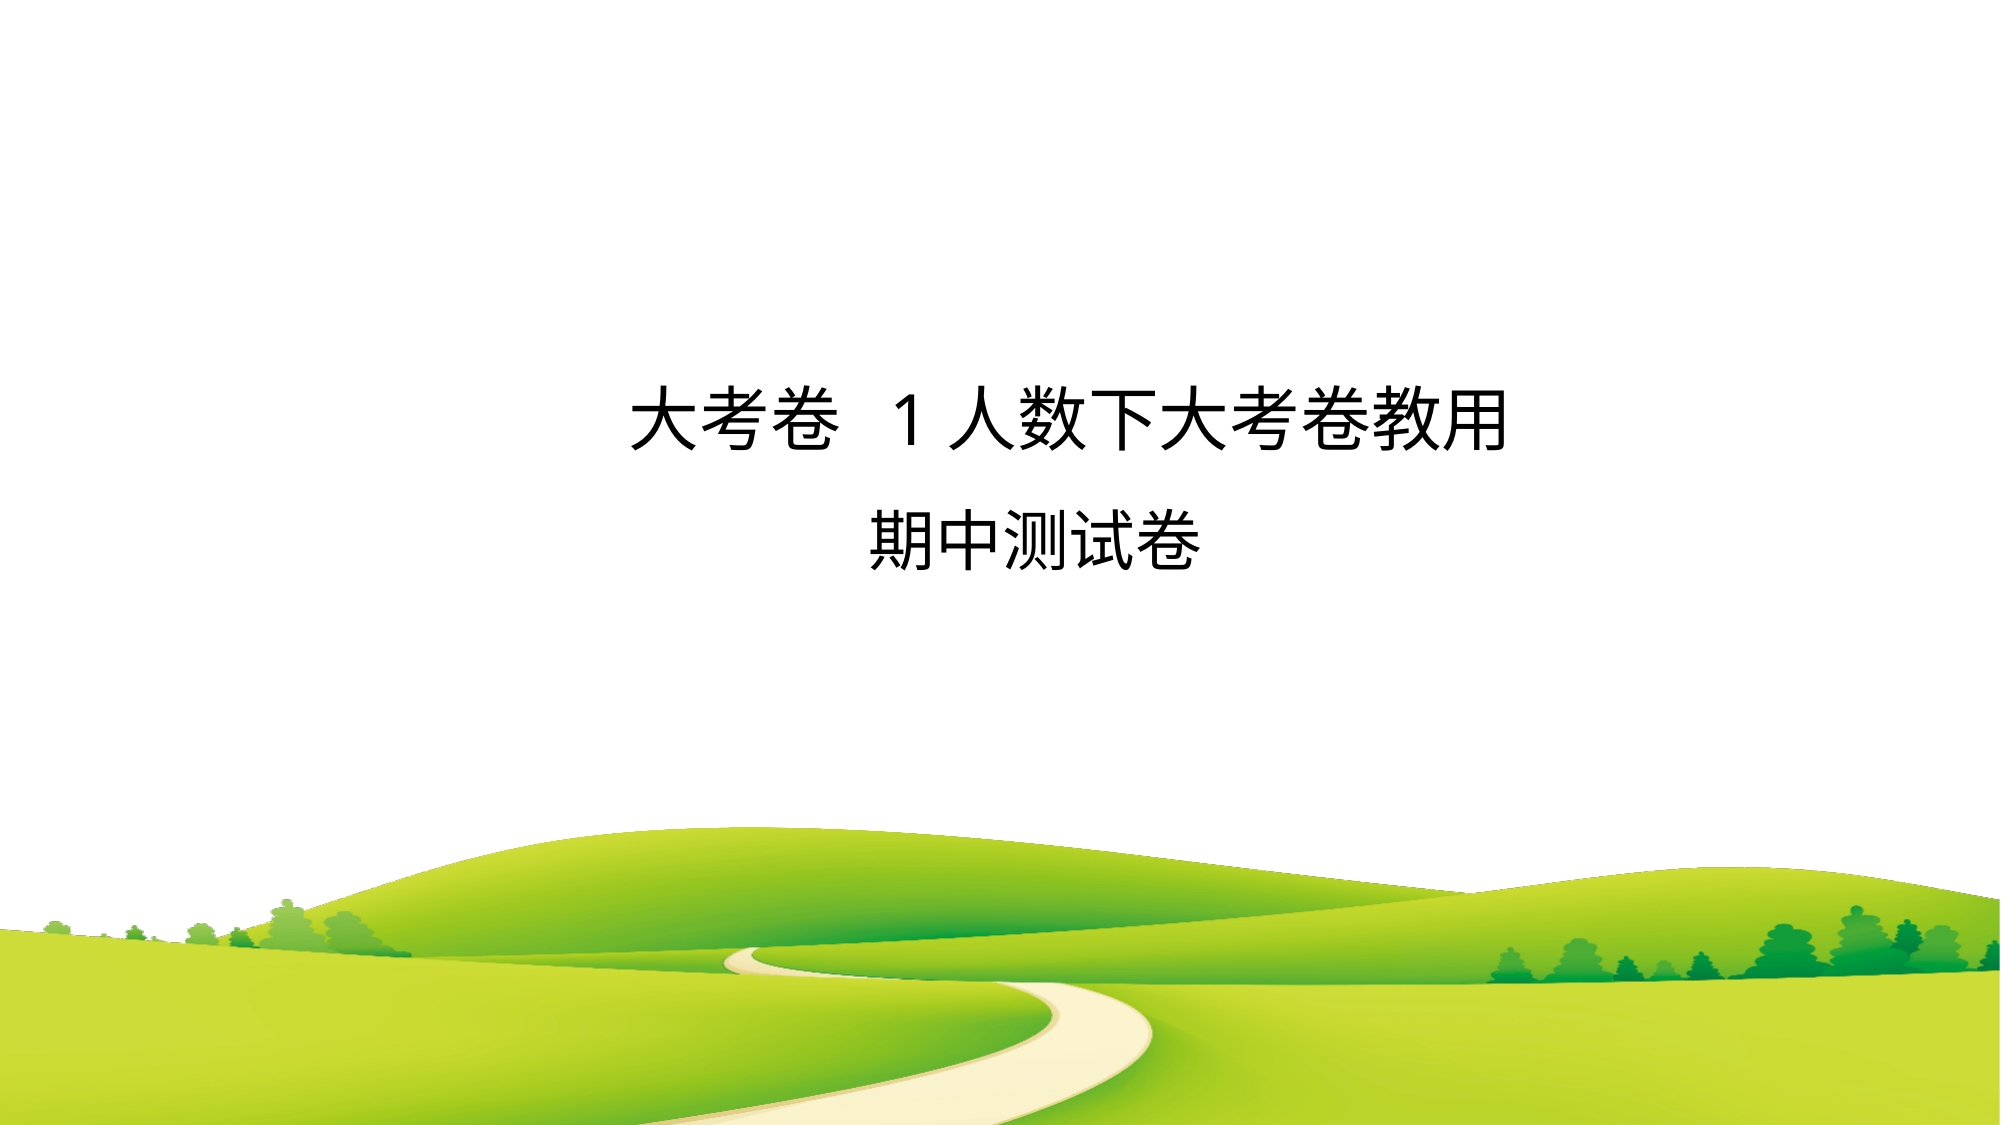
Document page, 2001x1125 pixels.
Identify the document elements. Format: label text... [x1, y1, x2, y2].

picture [0, 822, 2000, 1125]
text_box 大考卷 1人数下大考卷教用 [574, 367, 1567, 468]
text_box 期中测试卷 [633, 491, 1437, 587]
